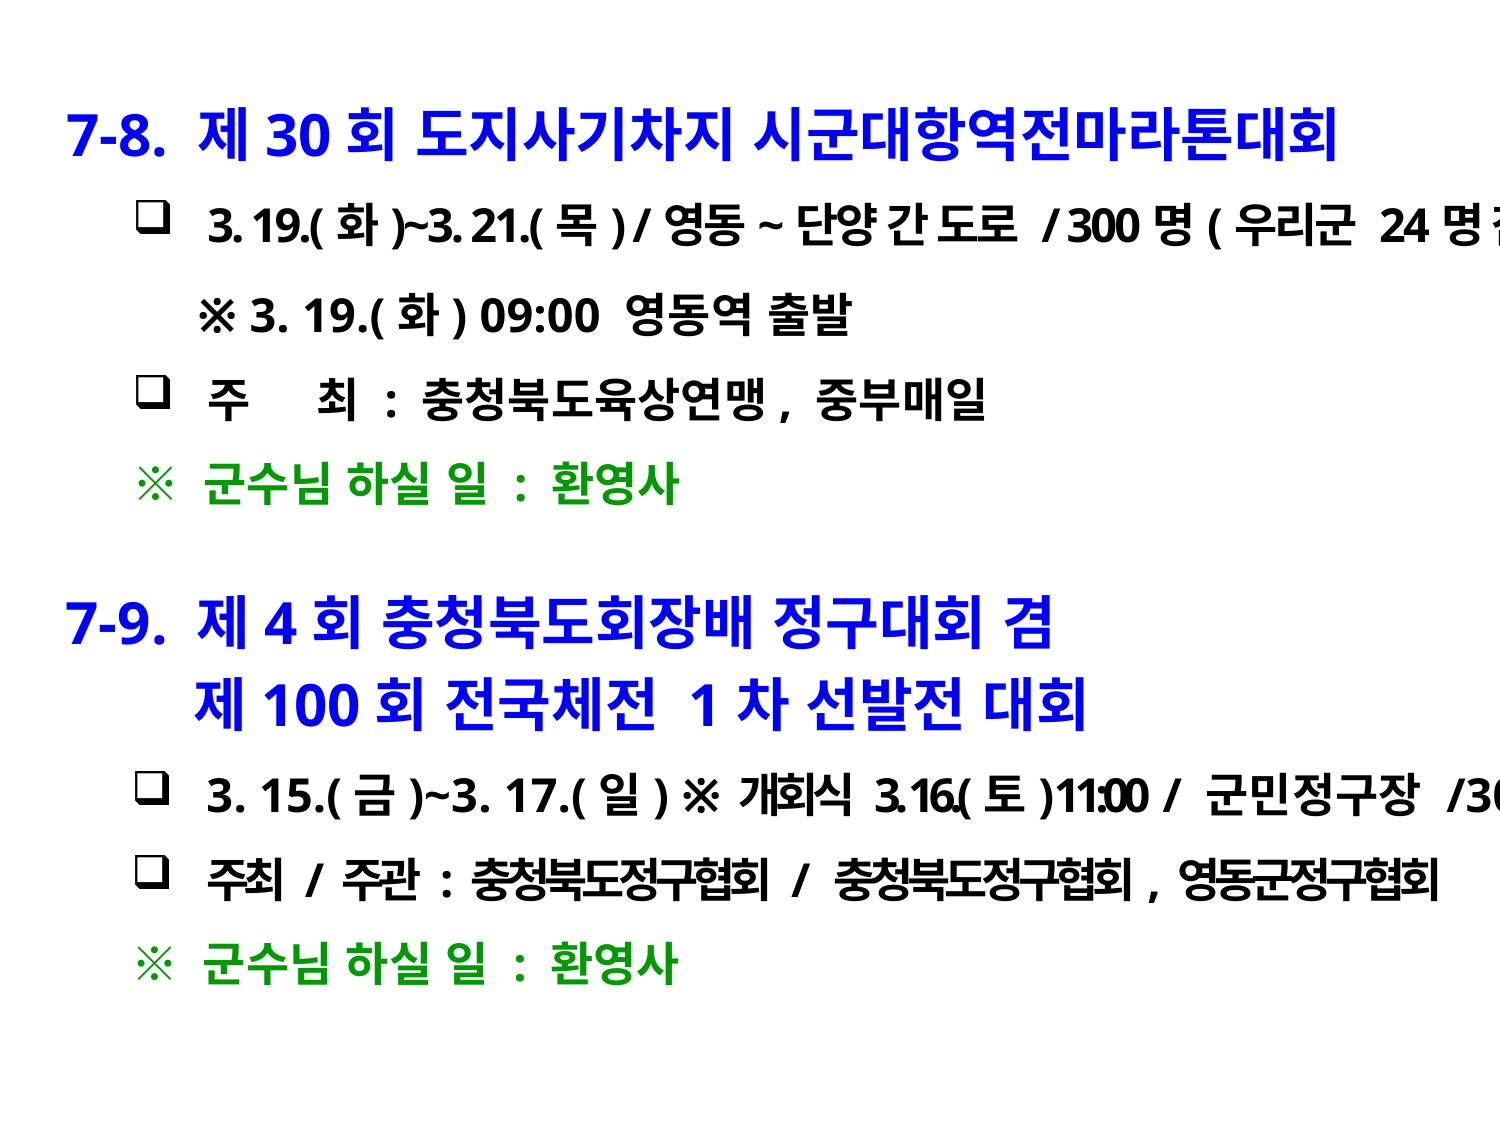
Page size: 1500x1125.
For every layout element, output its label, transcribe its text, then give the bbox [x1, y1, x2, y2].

text_box 7-8. 제30회 도지사기차지 시군대항역전마라톤대회 3. 19.(화)~3. 21.(목) /영동~단양 간 도로 / 300명(우리군 24명 참가) ※ 3. 19.(화) 09:00 영동역 출발 주 최 : 충청북도육상연맹, 중부매일 ※ 군수님 하실 일 : 환영사 [42, 34, 1459, 539]
text_box 7-9. 제4회 충청북도회장배 정구대회 겸 제100회 전국체전 1차 선발전 대회 3. 15.(금)~3. 17.(일) ※ 개회식 3. 16.(토) 11:00 / 군민정구장 /300명 주최 / 주관 : 충청북도정구협회 / 충청북도정구협회, 영동군정구협회 ※ 군수님 하실 일 : 환영사 [41, 578, 1447, 1024]
